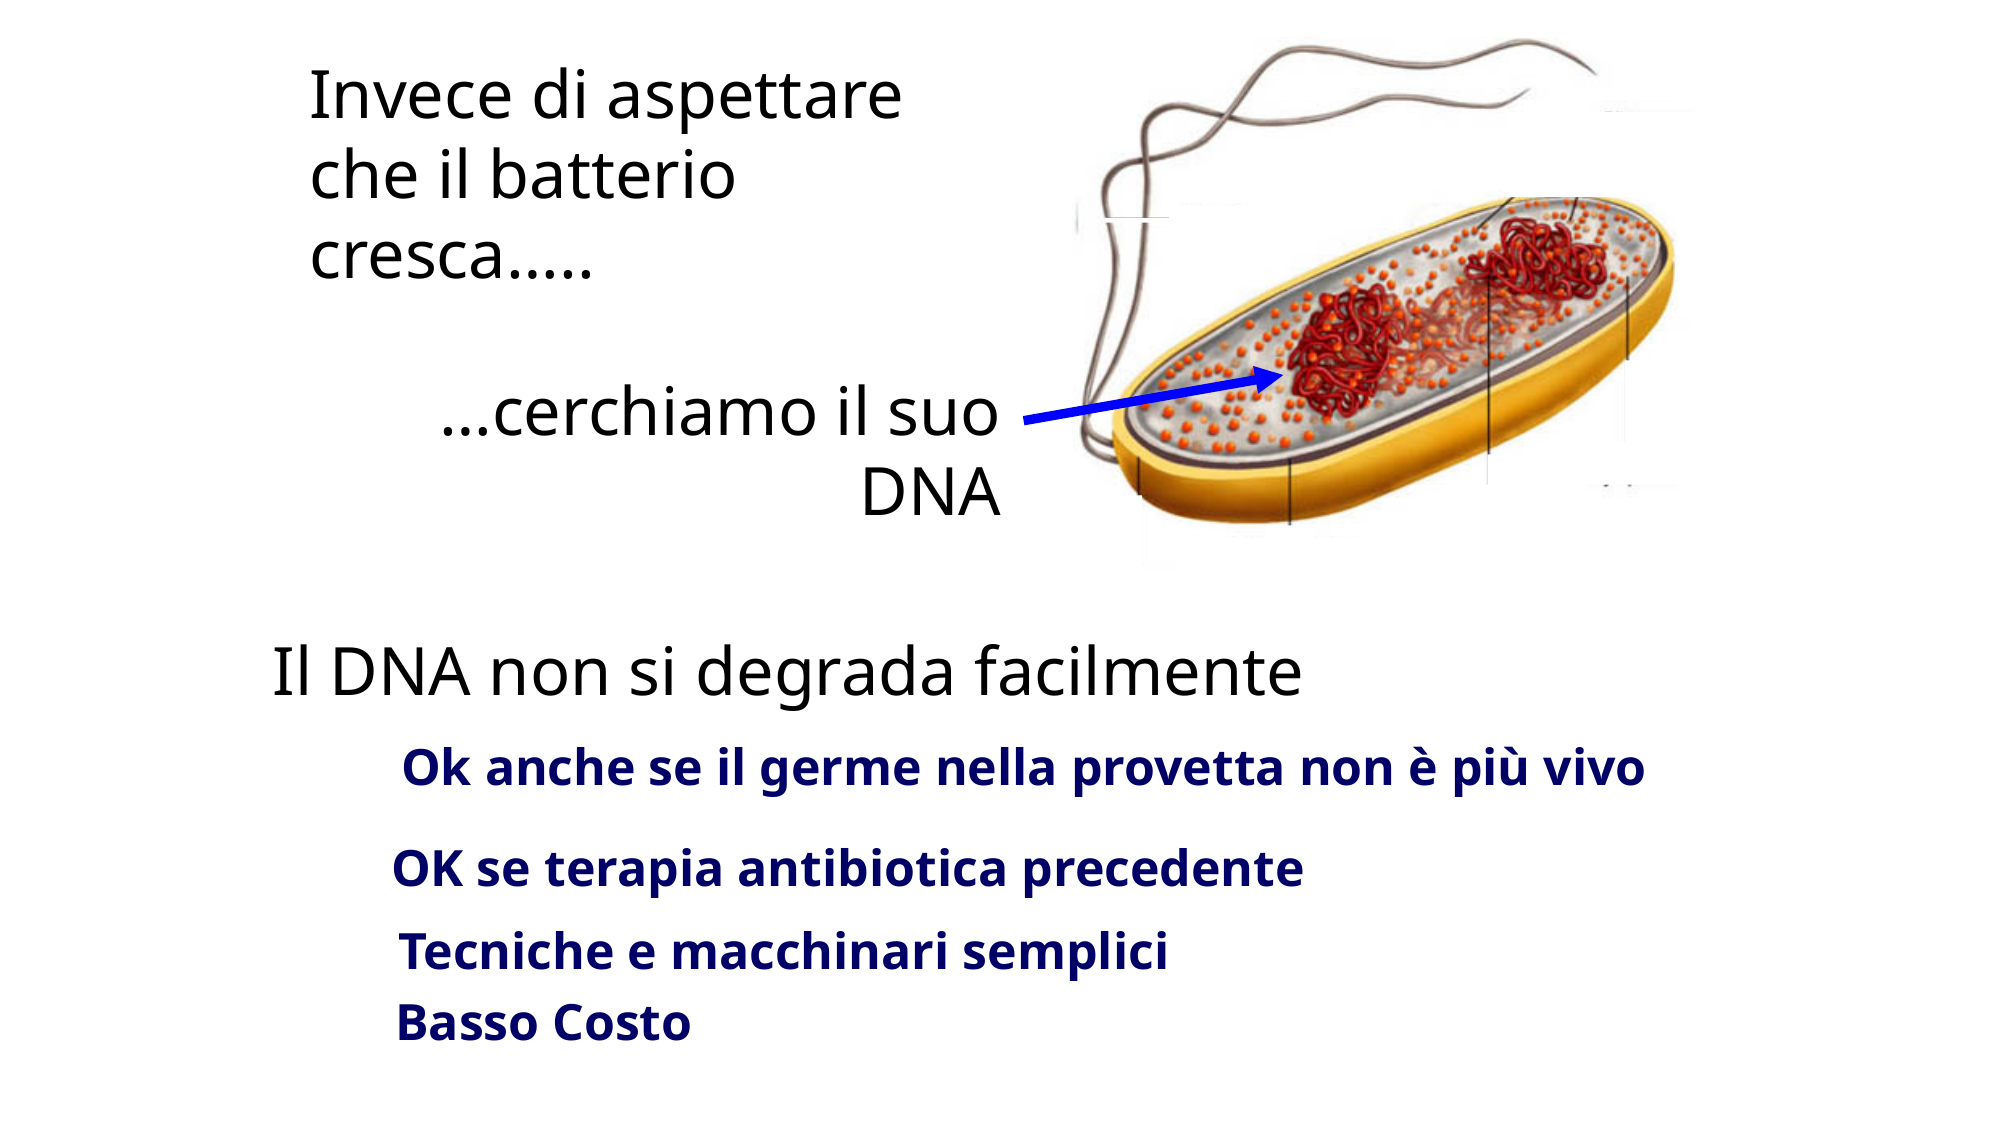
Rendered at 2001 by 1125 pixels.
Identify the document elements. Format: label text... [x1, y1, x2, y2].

text_box …cerchiamo il suo DNA [305, 361, 1017, 536]
text_box Invece di aspettare che il batterio cresca….. [294, 44, 1006, 300]
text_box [283, 621, 1673, 1059]
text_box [1072, 37, 1706, 613]
